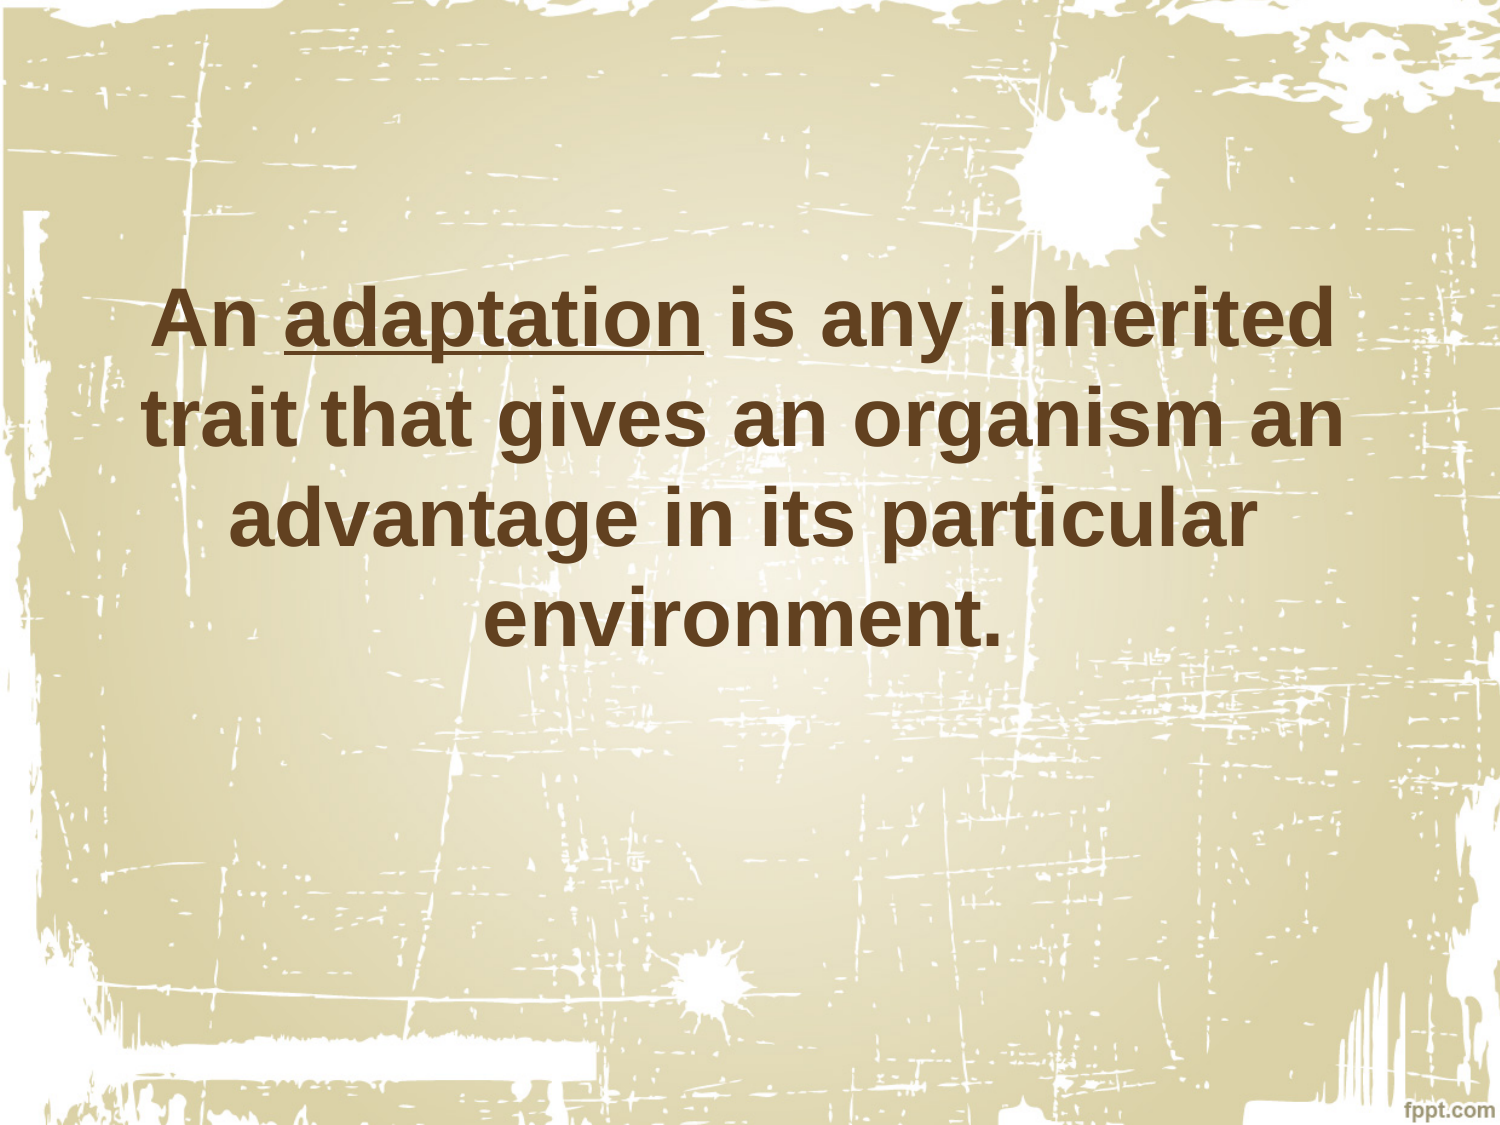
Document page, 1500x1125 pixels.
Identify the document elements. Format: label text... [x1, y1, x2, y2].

subtitle An adaptation is any inherited trait that gives an organism an advantage in its particular environment. [88, 255, 1400, 882]
text_box [76, 621, 1388, 965]
picture [0, 0, 1500, 1125]
